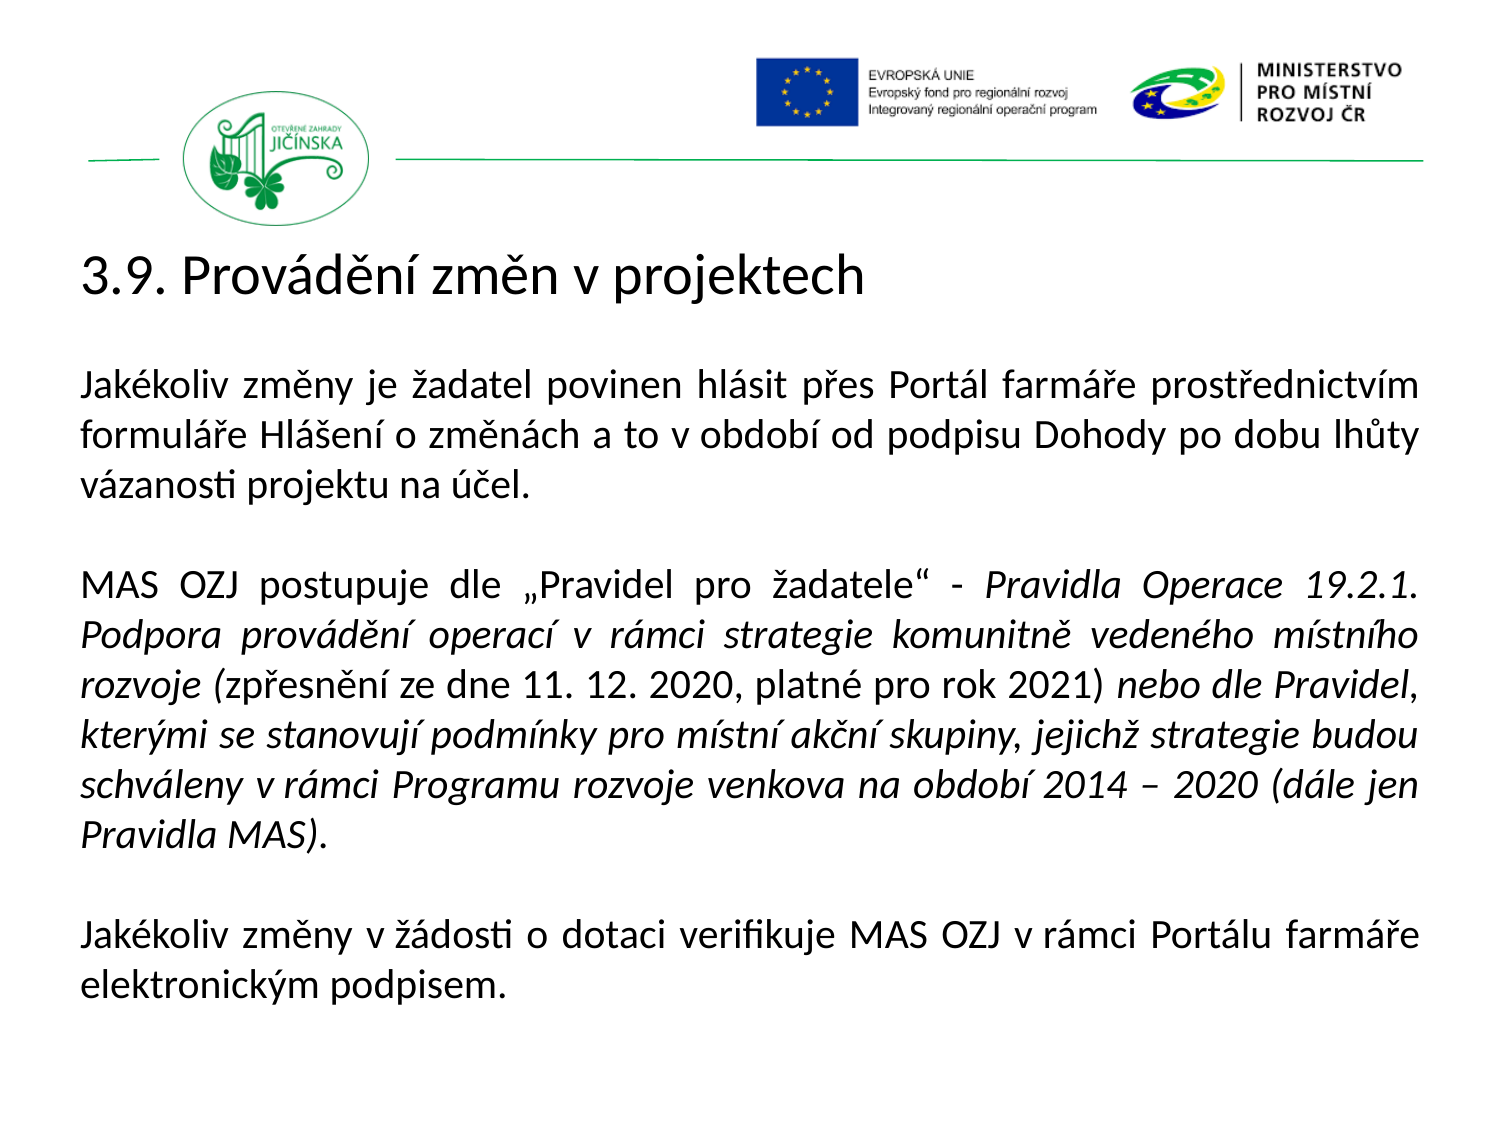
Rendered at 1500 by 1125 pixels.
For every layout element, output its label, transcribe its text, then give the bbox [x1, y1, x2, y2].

text_box 3.9. Provádění změn v projektech Jakékoliv změny je žadatel povinen hlásit přes Portál farmáře prostřednictvím formuláře Hlášení o změnách a to v období od podpisu Dohody po dobu lhůty vázanosti projektu na účel. MAS OZJ postupuje dle „Pravidel pro žadatele“ - Pravidla Operace 19.2.1. Podpora provádění operací v rámci strategie komunitně vedeného místního rozvoje (zpřesnění ze dne 11. 12. 2020, platné pro rok 2021) nebo dle Pravidel, kterými se stanovují podmínky pro místní akční skupiny, jejichž strategie budou schváleny v rámci Programu rozvoje venkova na období 2014 – 2020 (dále jen Pravidla MAS). Jakékoliv změny v žádosti o dotaci verifikuje MAS OZJ v rámci Portálu farmáře elektronickým podpisem. [64, 228, 1436, 1024]
picture [159, 89, 396, 230]
picture [734, 35, 1424, 150]
